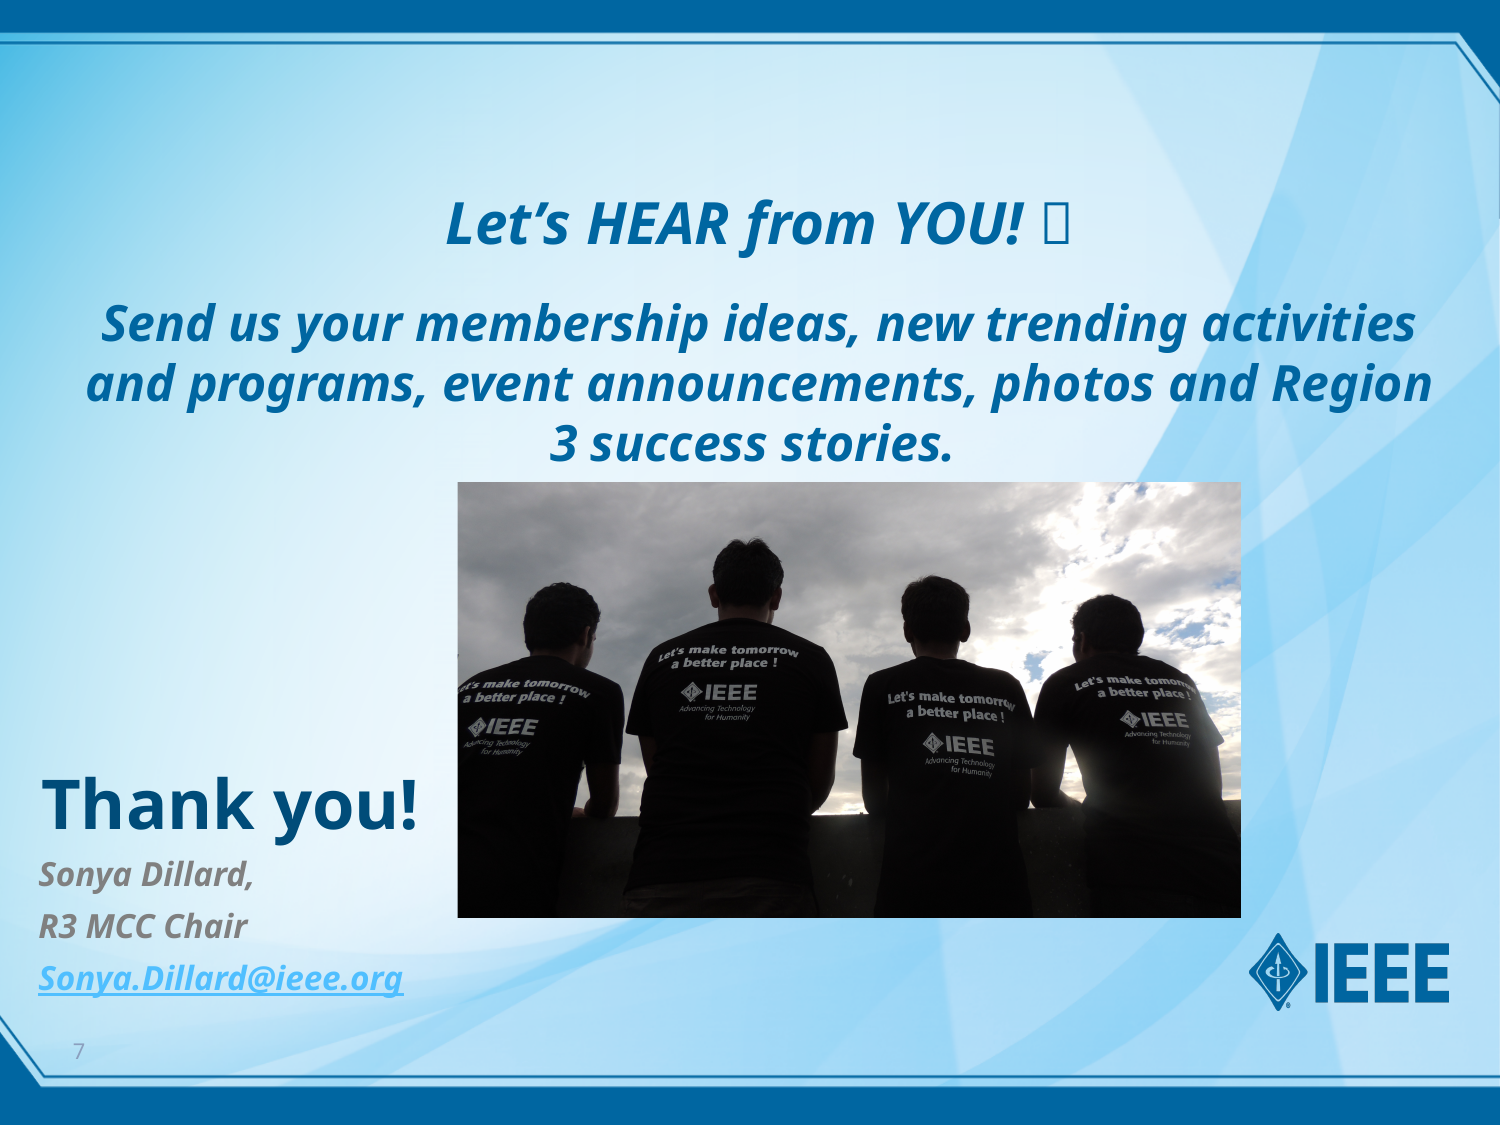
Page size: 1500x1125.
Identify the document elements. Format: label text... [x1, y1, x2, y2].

list Sonya Dillard, R3 MCC Chair Sonya.Dillard@ieee.org [23, 845, 494, 1021]
title Thank you! [26, 749, 452, 845]
text_box Let’s HEAR from YOU!  Send us your membership ideas, new trending activities and programs, event announcements, photos and Region 3 success stories. [63, 178, 1457, 479]
slide_number 7 [72, 1022, 132, 1083]
picture [0, 0, 1500, 1125]
